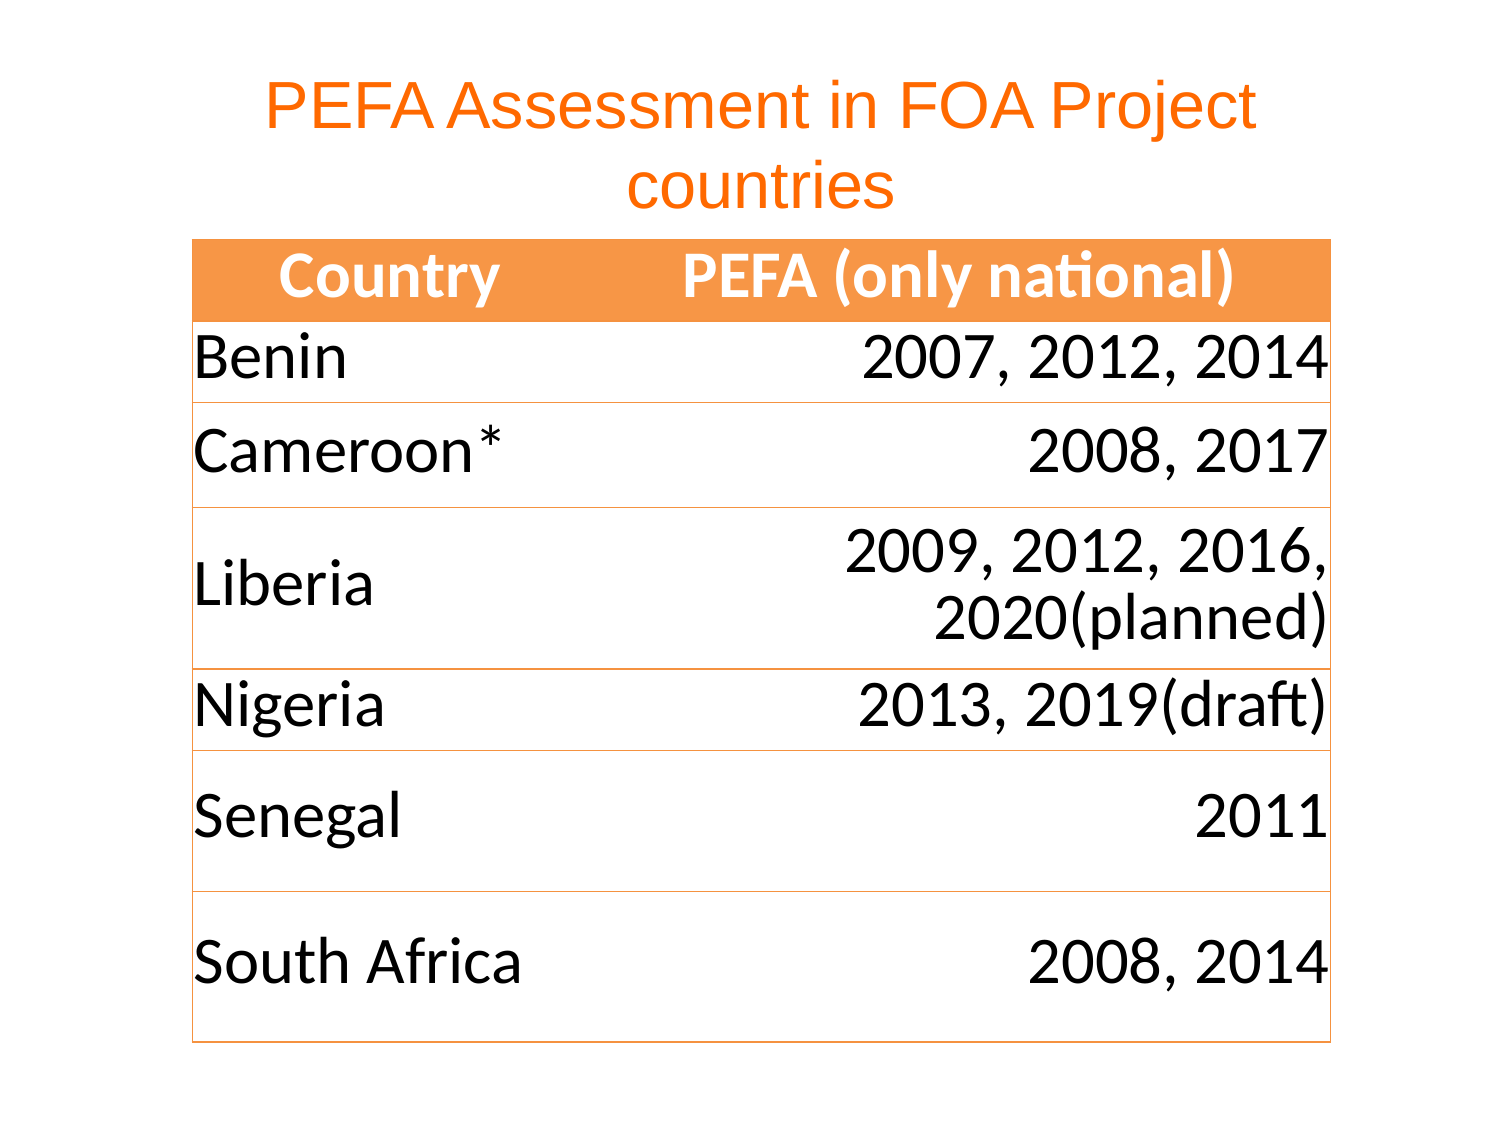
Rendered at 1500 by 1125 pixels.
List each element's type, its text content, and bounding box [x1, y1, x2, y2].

table_cell Benin [193, 322, 589, 402]
table_cell Liberia [193, 508, 589, 668]
table_header Country [193, 240, 589, 320]
table_cell 2011 [589, 751, 1330, 891]
table_cell 2007, 2012, 2014 [589, 322, 1330, 402]
table_cell Nigeria [193, 670, 589, 750]
table_cell 2013, 2019(draft) [589, 670, 1330, 750]
table_cell South Africa [193, 892, 589, 1041]
table_header PEFA (only national) [589, 240, 1330, 320]
table_cell 2009, 2012, 2016, 2020(planned) [589, 508, 1330, 668]
table_cell 2008, 2014 [589, 892, 1330, 1041]
table_cell Cameroon* [193, 403, 589, 507]
table_cell 2008, 2017 [589, 403, 1330, 507]
text_box PEFA Assessment in FOA Project countries [164, 54, 1359, 230]
table_cell Senegal [193, 751, 589, 891]
